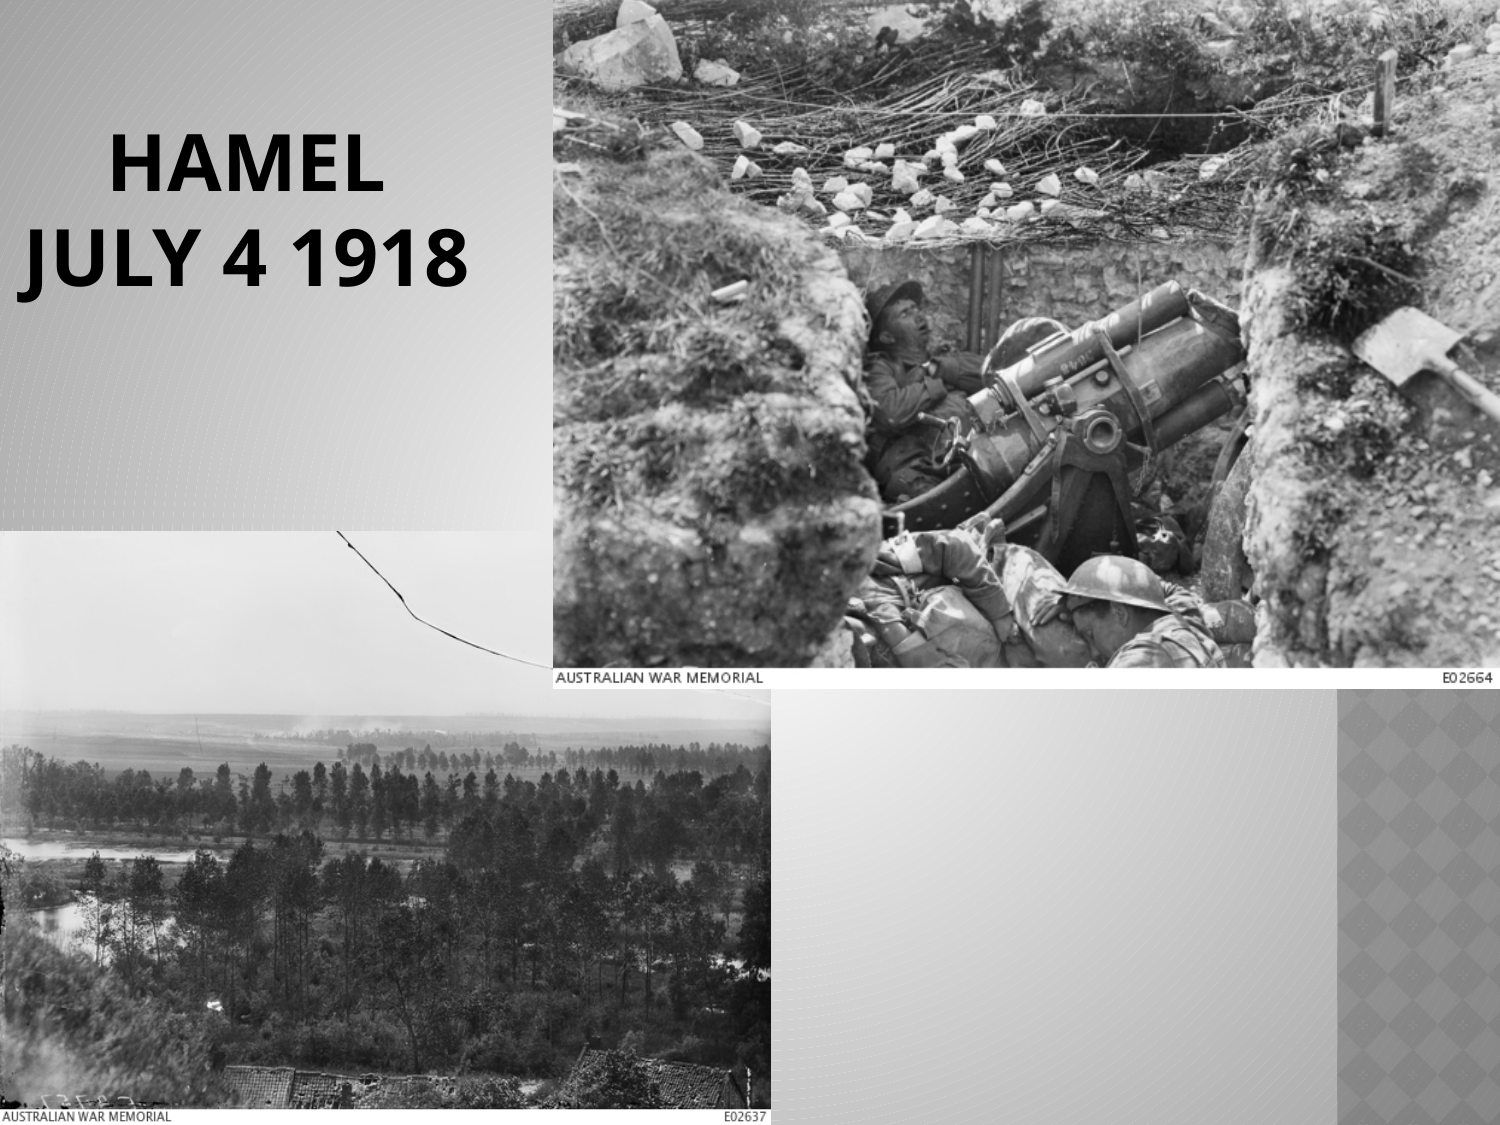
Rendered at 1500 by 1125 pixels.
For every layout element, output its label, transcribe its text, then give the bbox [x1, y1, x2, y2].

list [0, 530, 772, 1125]
title Hamel July 4 1918 [0, 78, 514, 303]
picture [553, 0, 1500, 690]
